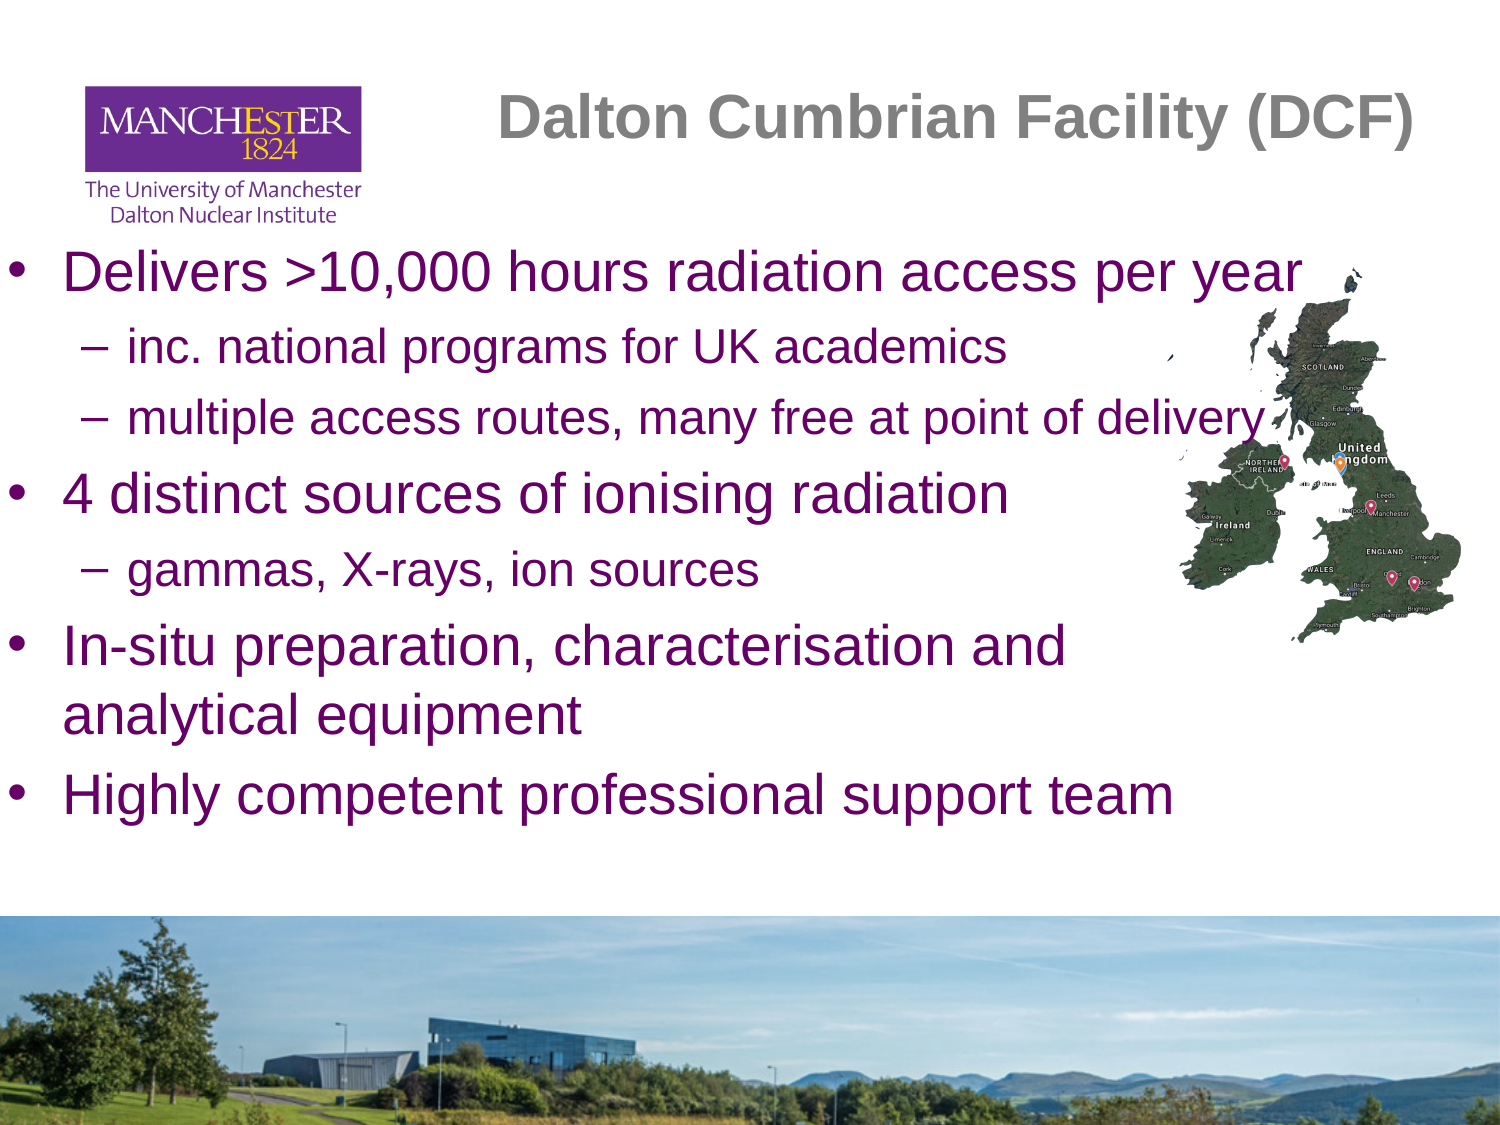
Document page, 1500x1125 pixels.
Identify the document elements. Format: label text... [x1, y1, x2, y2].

picture [1167, 266, 1461, 643]
picture [63, 65, 383, 226]
list Delivers >10,000 hours radiation access per year inc. national programs for UK academics multiple access routes, many free at point of delivery 4 distinct sources of ionising radiation gammas, X-rays, ion sources In-situ preparation, characterisation and analytical equipment Highly competent professional support team [0, 226, 1315, 859]
picture [0, 916, 1500, 1125]
title Dalton Cumbrian Facility (DCF) [477, 63, 1437, 163]
